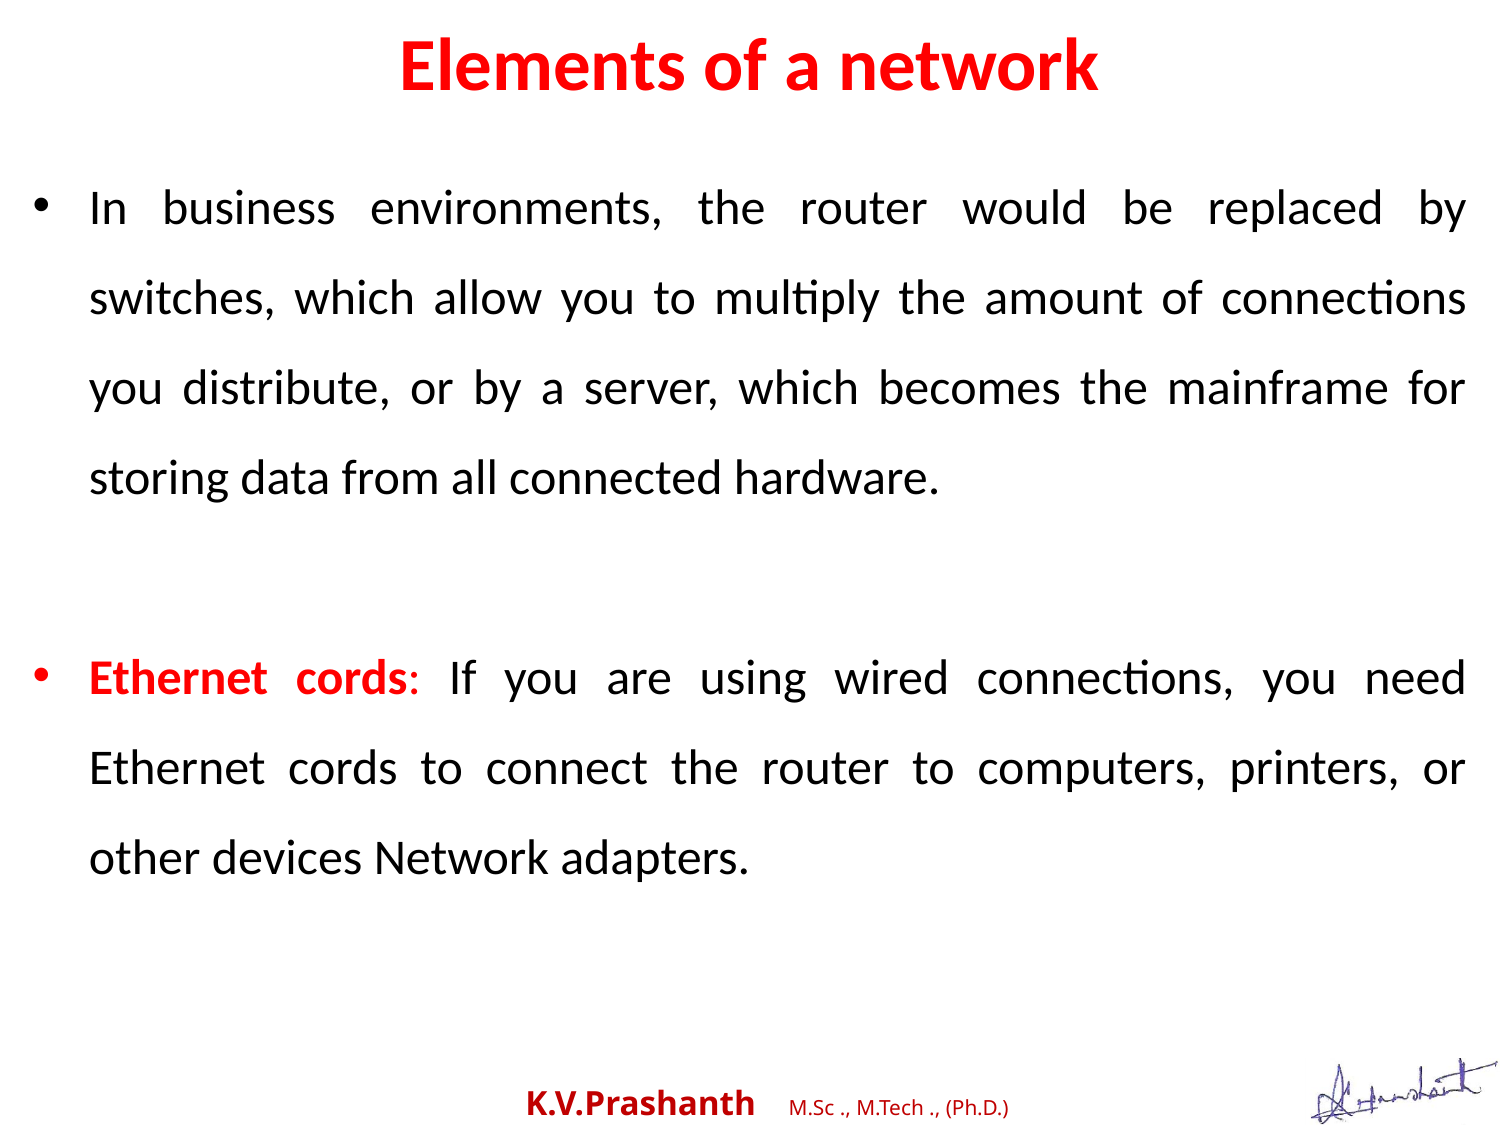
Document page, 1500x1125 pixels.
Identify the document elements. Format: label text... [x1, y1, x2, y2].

picture [1304, 1058, 1500, 1125]
list In business environments, the router would be replaced by switches, which allow you to multiply the amount of connections you distribute, or by a server, which becomes the mainframe for storing data from all connected hardware. Ethernet cords: If you are using wired connections, you need Ethernet cords to connect the router to computers, printers, or other devices Network adapters. [17, 101, 1483, 1047]
title Elements of a network [41, 19, 1459, 102]
footer K.V.Prashanth M.Sc ., M.Tech ., (Ph.D.) [488, 1086, 1046, 1119]
